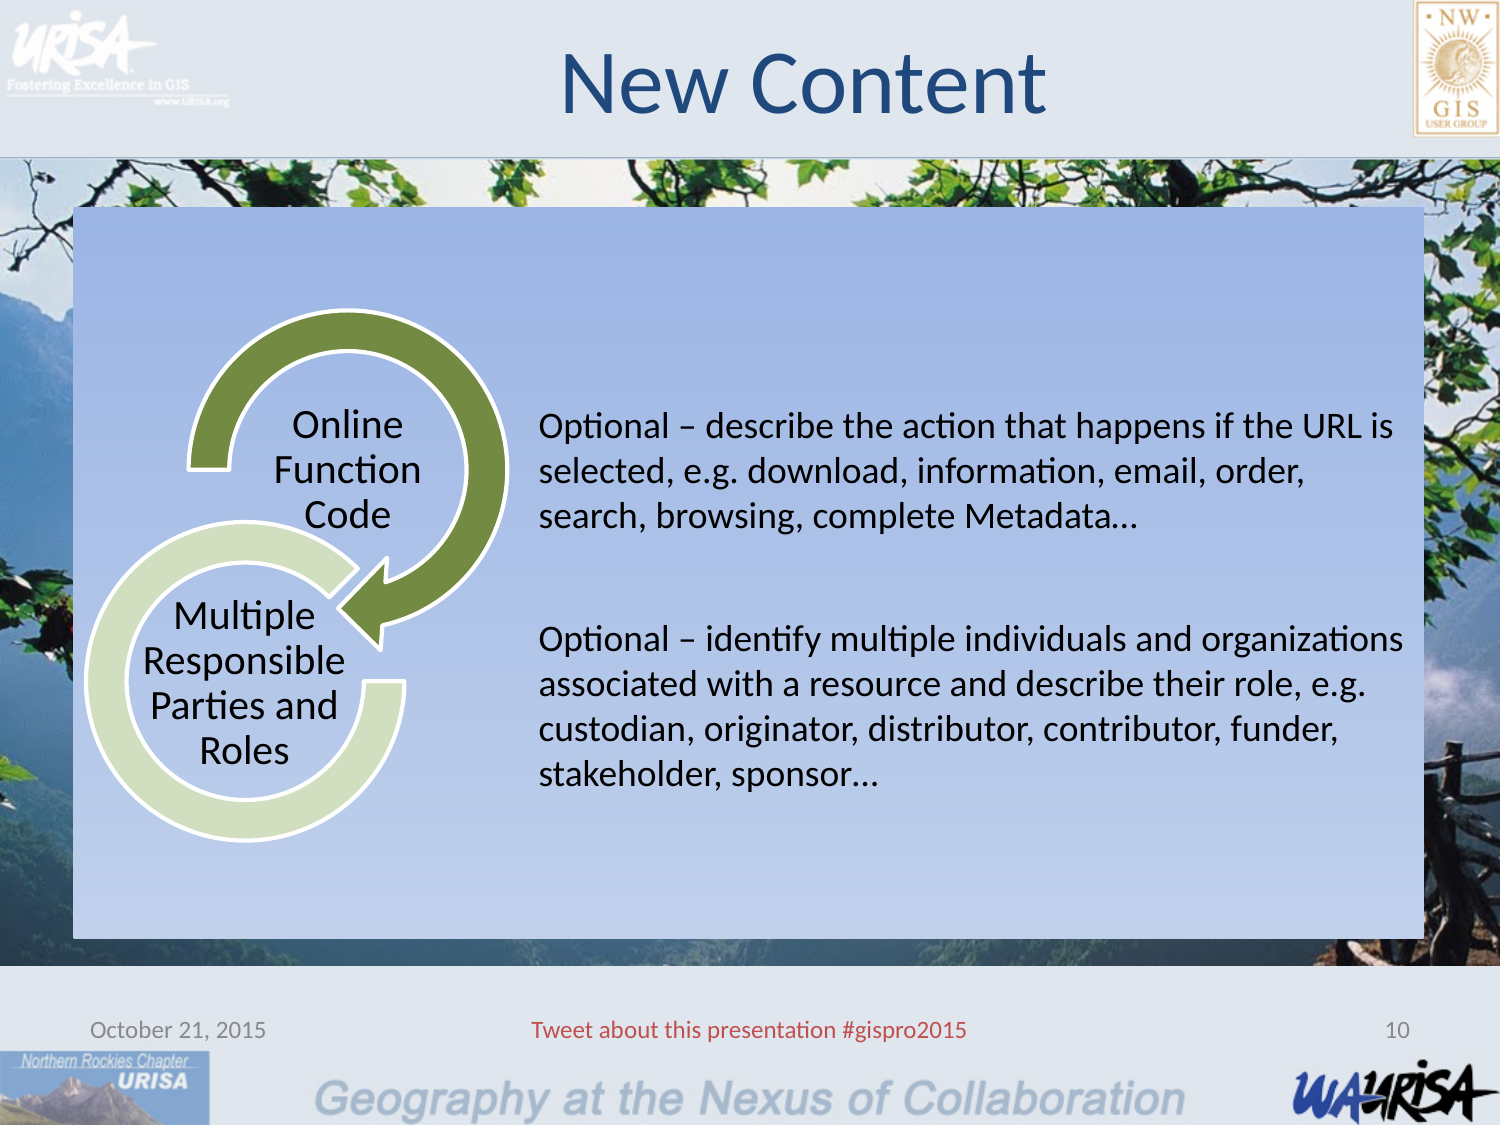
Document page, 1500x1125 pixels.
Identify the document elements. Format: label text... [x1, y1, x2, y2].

picture [0, 0, 1500, 1125]
slide_number 10 [1074, 998, 1425, 1059]
list Optional – describe the action that happens if the URL is selected, e.g. download, information, email, order, search, browsing, complete Metadata… Optional – identify multiple individuals and organizations associated with a resource and describe their role, e.g. custodian, originator, distributor, contributor, funder, stakeholder, sponsor… [73, 207, 1424, 939]
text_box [0, 223, 645, 902]
title New Content [235, 0, 1374, 171]
text_box [672, 524, 827, 601]
footer Tweet about this presentation #gispro2015 [512, 998, 988, 1059]
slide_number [75, 998, 425, 1059]
